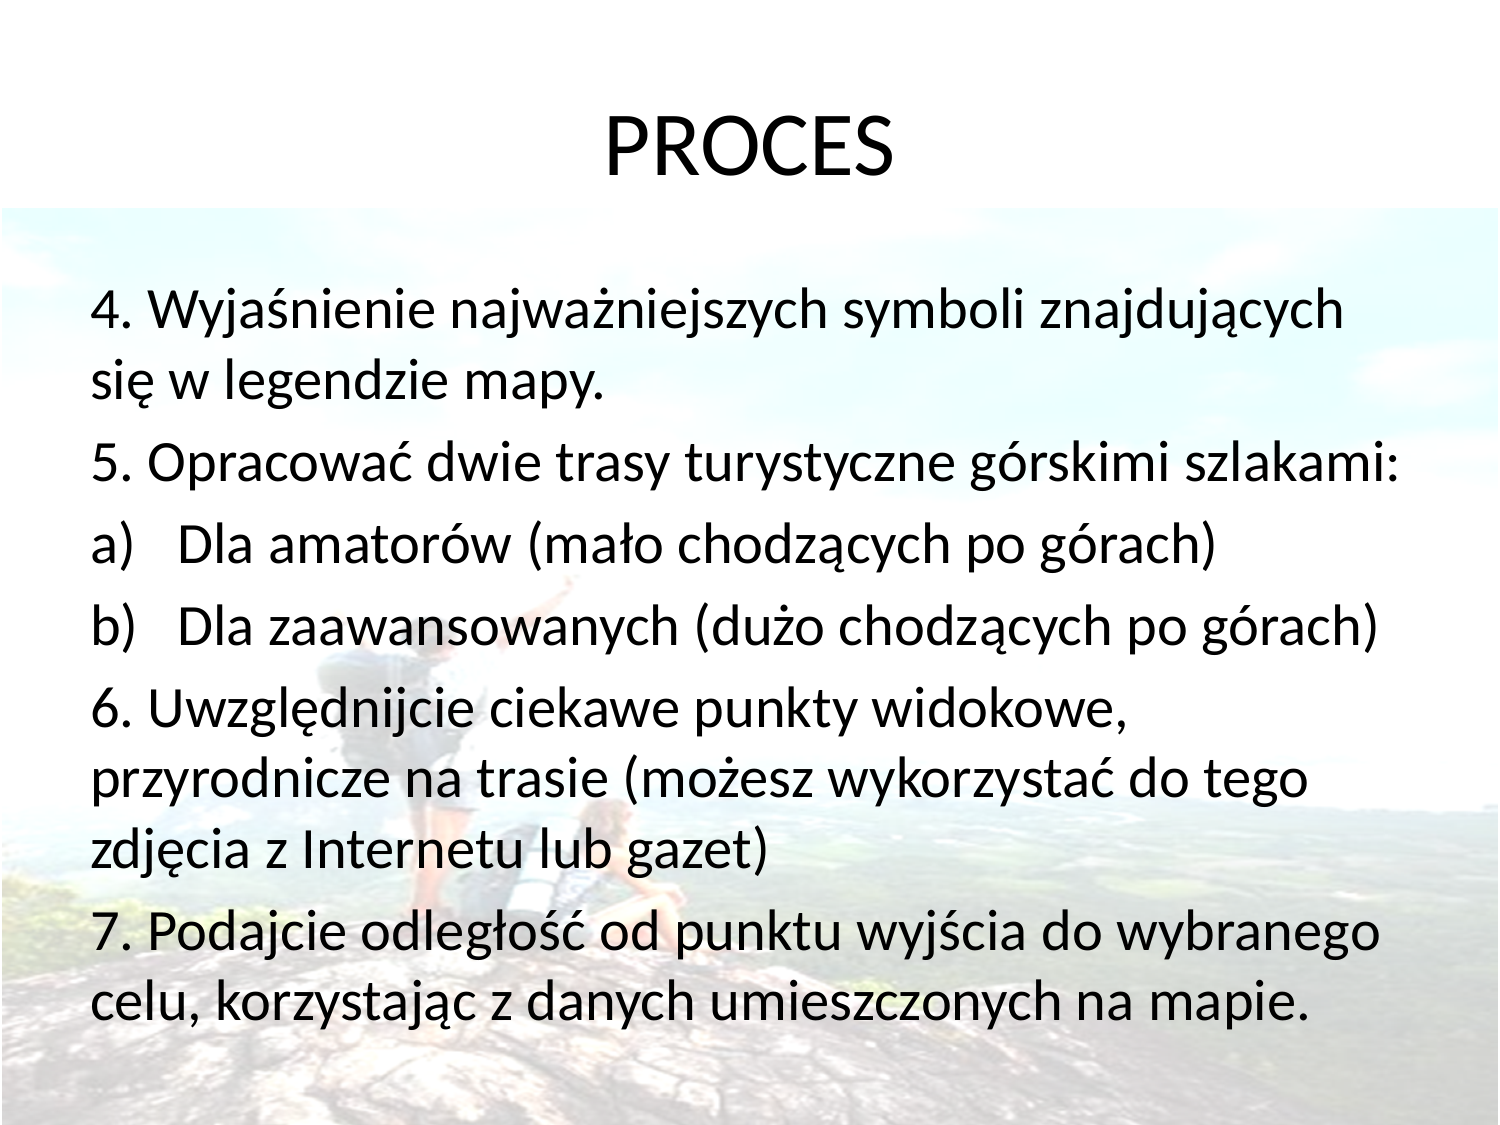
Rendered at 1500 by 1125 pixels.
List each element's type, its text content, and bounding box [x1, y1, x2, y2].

title PROCES [75, 45, 1425, 206]
picture [2, 207, 1498, 1125]
